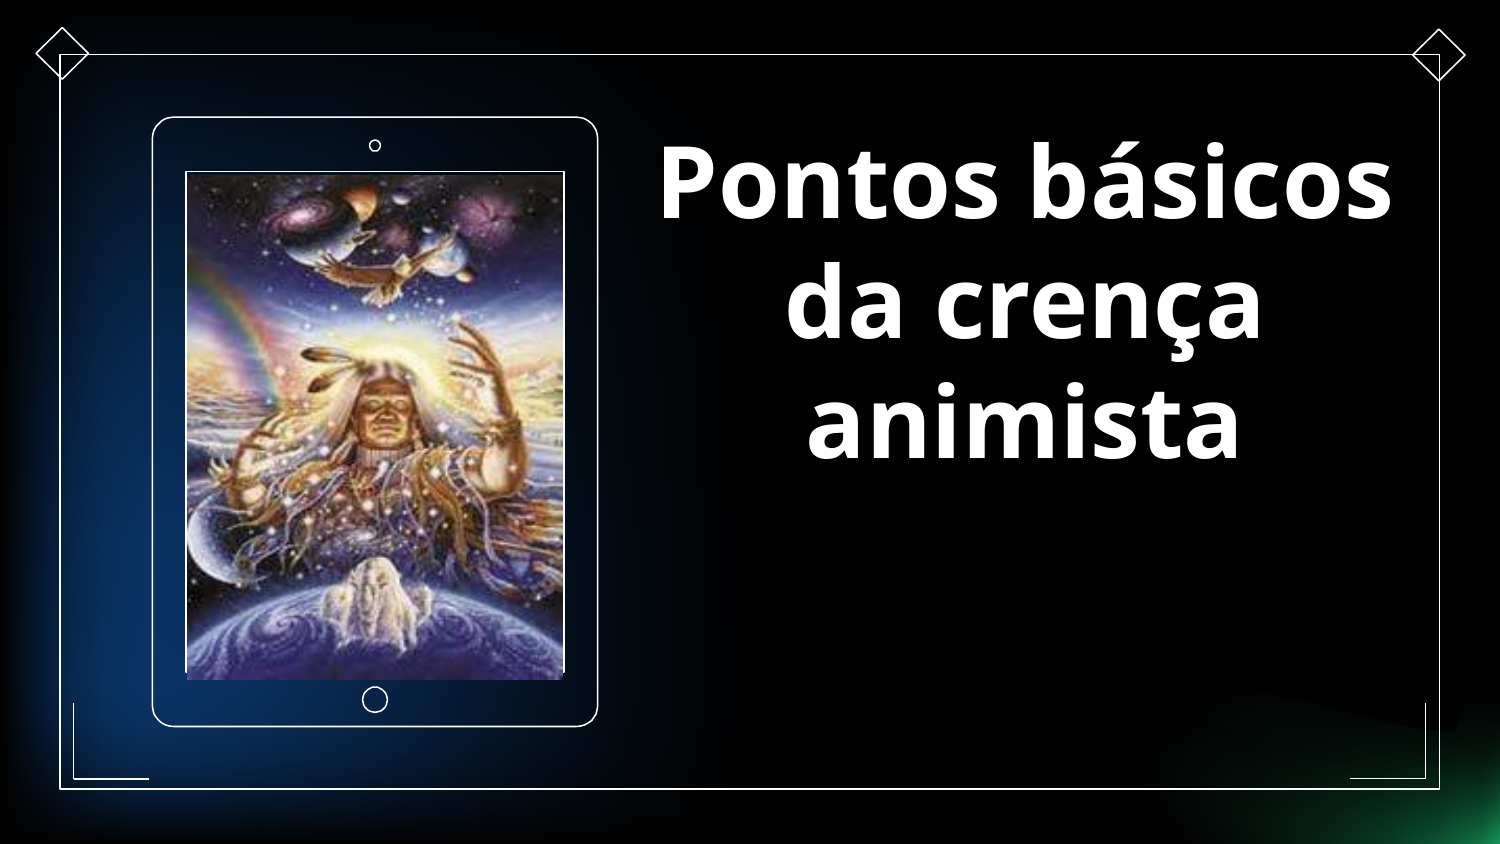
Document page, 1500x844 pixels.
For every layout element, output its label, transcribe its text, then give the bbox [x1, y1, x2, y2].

picture [0, 0, 1500, 844]
title Pontos básicos da crença animista [598, 316, 1454, 494]
text_box [152, 117, 598, 727]
